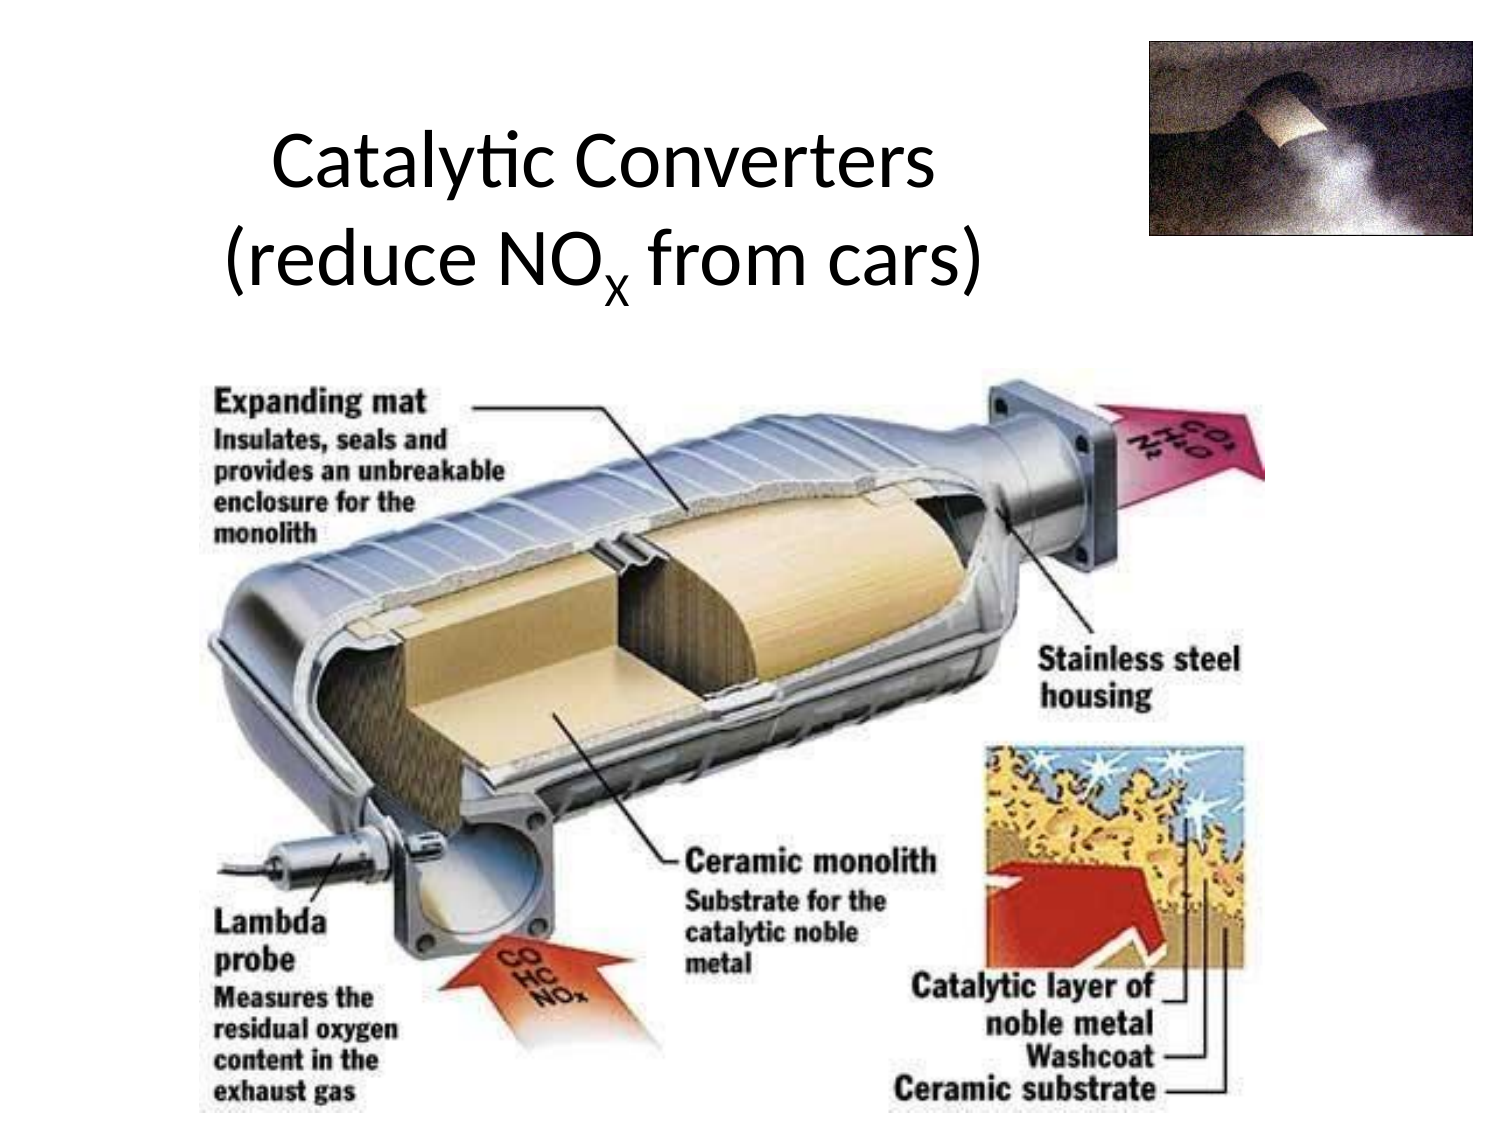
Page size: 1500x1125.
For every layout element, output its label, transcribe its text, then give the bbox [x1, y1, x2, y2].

title Catalytic Converters (reduce NOX from cars) [0, 64, 1209, 357]
picture [1148, 41, 1474, 237]
picture [198, 368, 1266, 1113]
